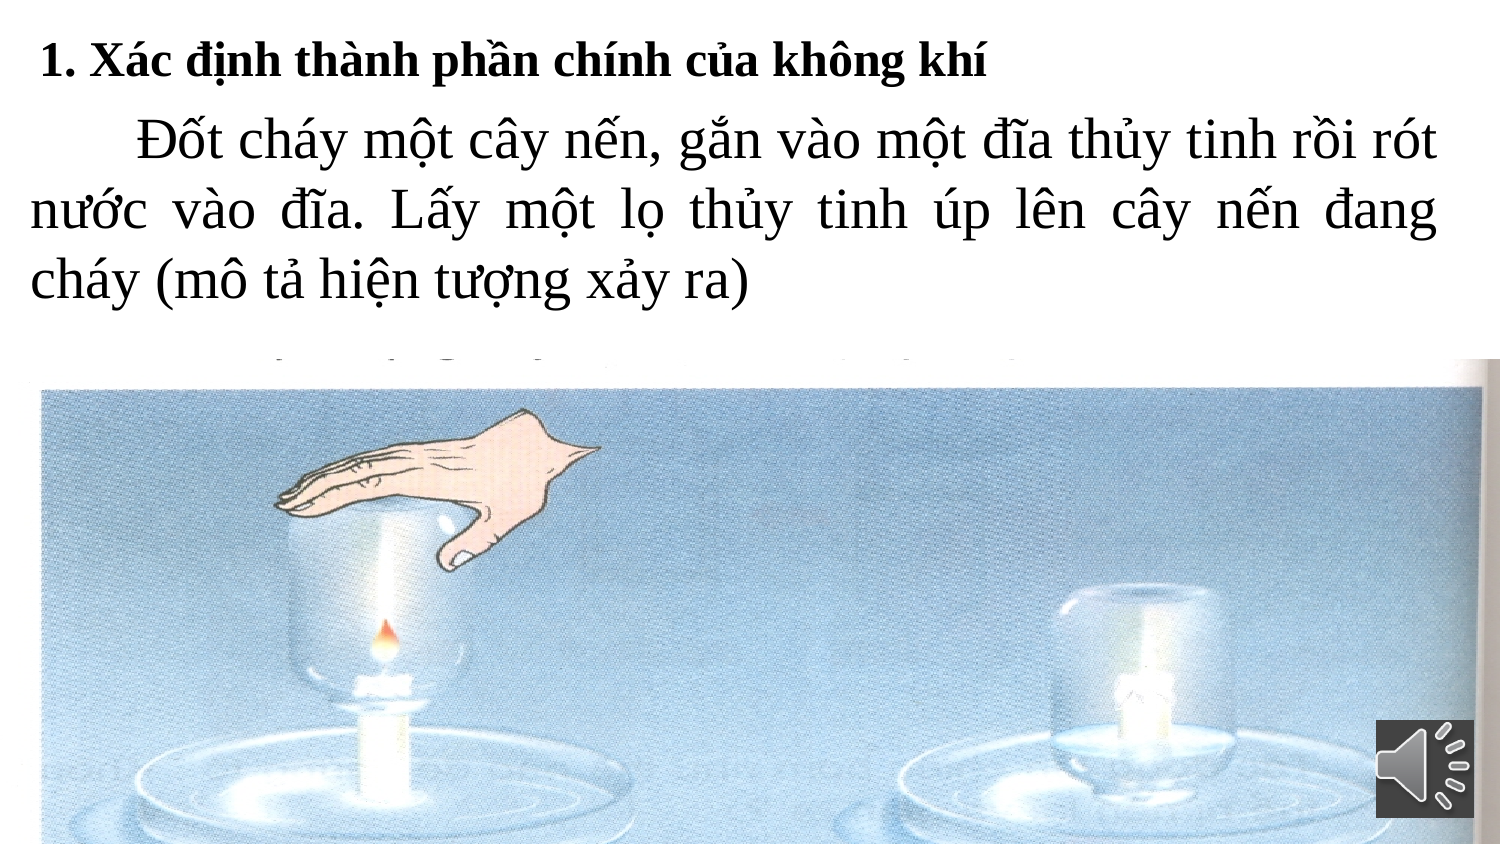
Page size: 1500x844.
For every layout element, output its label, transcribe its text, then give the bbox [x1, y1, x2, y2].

text_box 1. Xác định thành phần chính của không khí [24, 18, 1300, 92]
text_box Đốt cháy một cây nến, gắn vào một đĩa thủy tinh rồi rót nước vào đĩa. Lấy một lọ thủy tinh úp lên cây nến đang cháy (mô tả hiện tượng xảy ra) [16, 92, 1454, 318]
picture [0, 359, 1500, 844]
